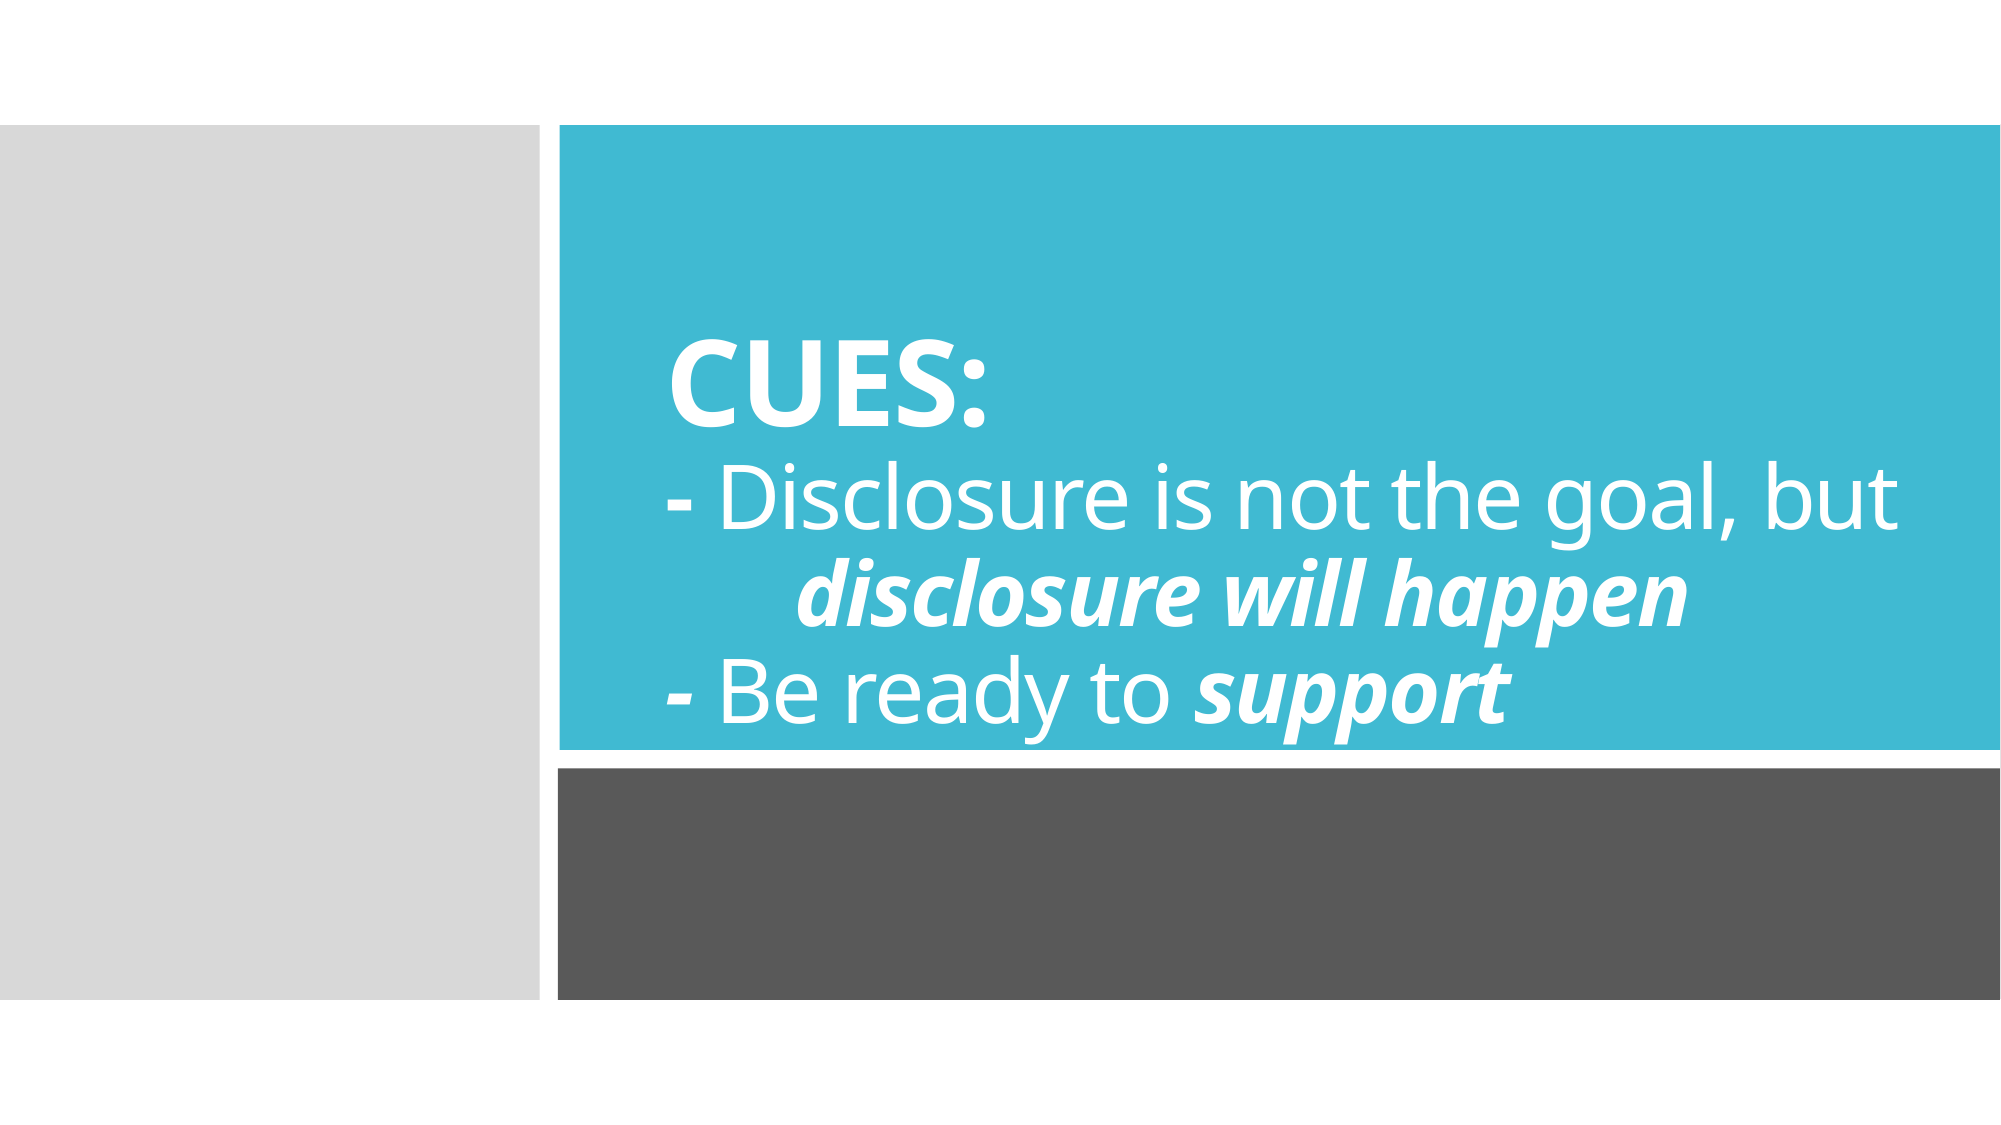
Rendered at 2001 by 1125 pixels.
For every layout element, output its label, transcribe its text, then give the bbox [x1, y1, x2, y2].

text_box [559, 124, 2000, 751]
text_box [557, 768, 2000, 1001]
title CUES: - Disclosure is not the goal, but disclosure will happen - Be ready to support [650, 213, 1916, 750]
text_box [0, 0, 2000, 1125]
text_box [0, 124, 541, 1001]
